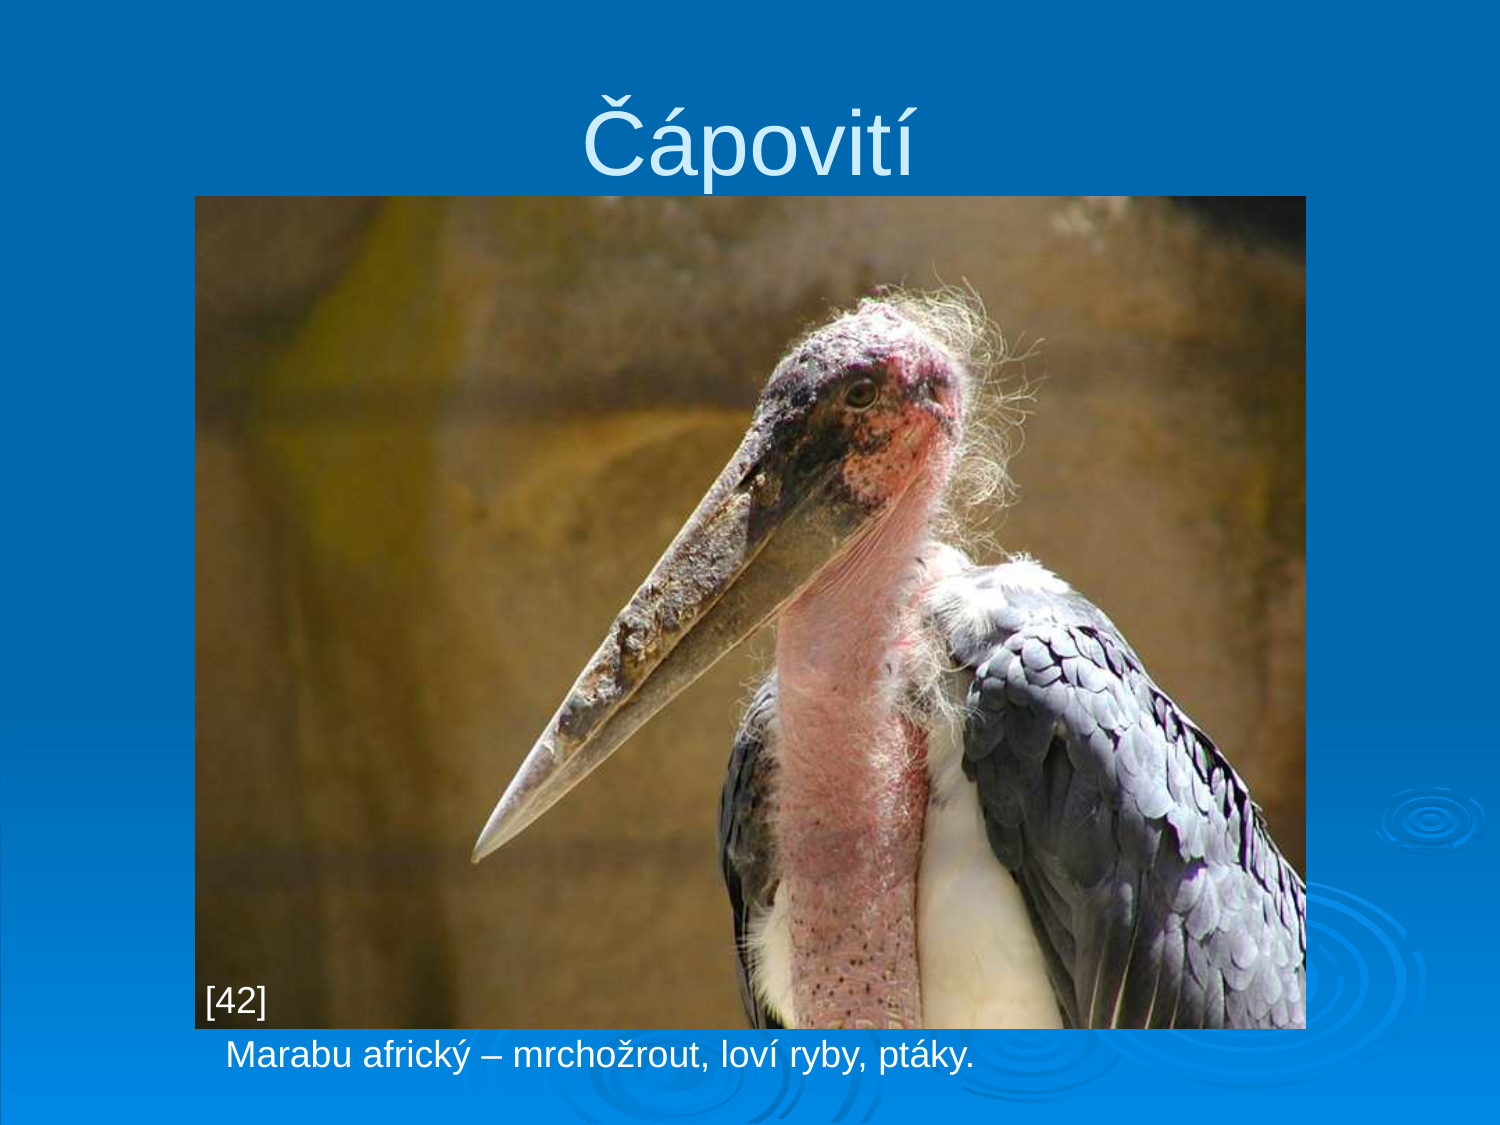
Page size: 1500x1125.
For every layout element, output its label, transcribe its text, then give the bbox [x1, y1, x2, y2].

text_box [194, 196, 1306, 1125]
title Čápovití [75, 45, 1425, 233]
